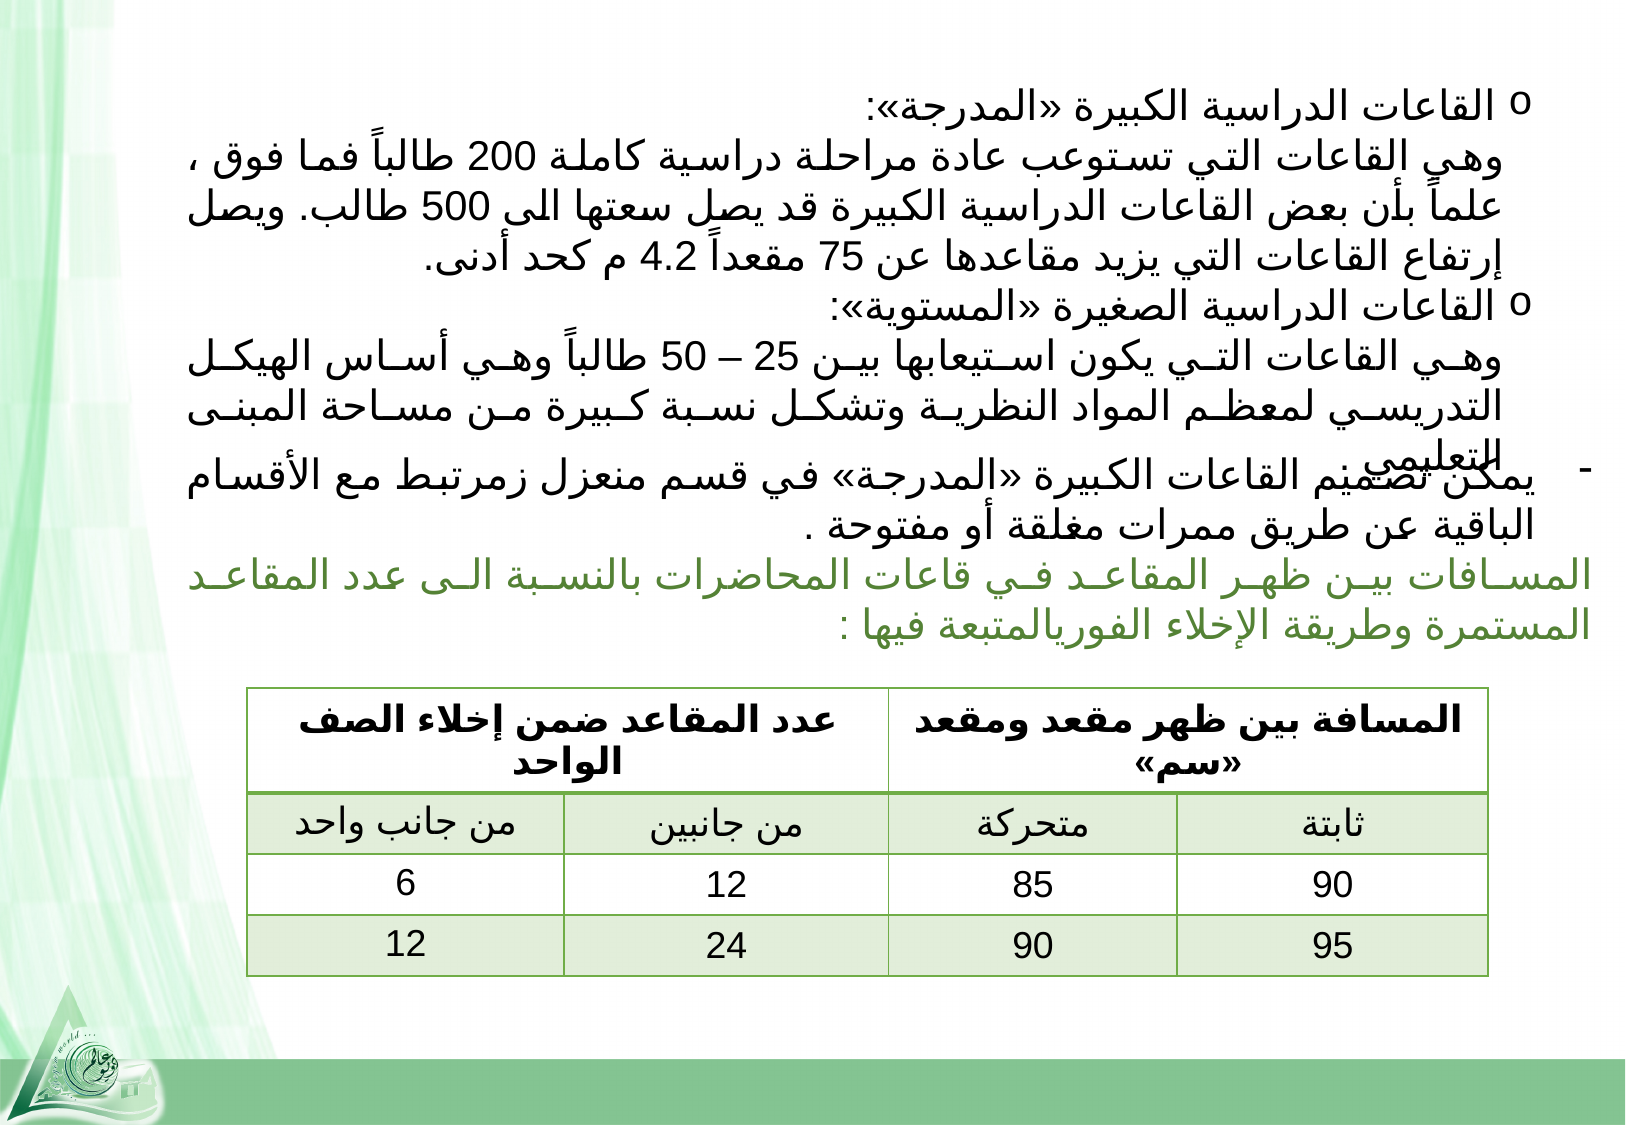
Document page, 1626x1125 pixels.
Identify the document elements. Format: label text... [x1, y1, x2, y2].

table_cell متحركة [889, 795, 1176, 853]
table_cell من جانبين [565, 795, 888, 853]
table_cell 12 [248, 916, 563, 975]
text_box القاعات الدراسية الكبيرة «المدرجة»: وهي القاعات التي تستوعب عادة مراحلة دراسية كاملة 200 طالباً فما فوق ، علماً بأن بعض القاعات الدراسية الكبيرة قد يصل سعتها الى 500 طالب. ويصل إرتفاع القاعات التي يزيد مقاعدها عن 75 مقعداً 4.2 م كحد أدنى. القاعات الدراسية الصغيرة «المستوية»: وهي القاعات التي يكون استيعابها بين 25 – 50 طالباً وهي أساس الهيكل التدريسي لمعظم المواد النظرية وتشكل نسبة كبيرة من مساحة المبنى التعليمي . [172, 71, 1608, 440]
table_cell ثابتة [1178, 795, 1487, 853]
table_header المسافة بين ظهر مقعد ومقعد «سم» [889, 689, 1487, 791]
table_cell من جانب واحد [248, 795, 563, 853]
table_cell 6 [248, 855, 563, 914]
table_cell 85 [889, 855, 1176, 914]
table_header عدد المقاعد ضمن إخلاء الصف الواحد [248, 689, 888, 791]
table_cell 90 [1178, 855, 1487, 914]
text_box يمكن تصميم القاعات الكبيرة «المدرجة» في قسم منعزل زمرتبط مع الأقسام الباقية عن طريق ممرات مغلقة أو مفتوحة . المسافات بين ظهر المقاعد في قاعات المحاضرات بالنسبة الى عدد المقاعد المستمرة وطريقة الإخلاء الفوريالمتبعة فيها : [172, 440, 1608, 656]
picture [0, 0, 1626, 1125]
table_cell 95 [1178, 916, 1487, 975]
table_cell 24 [565, 916, 888, 975]
table_cell 12 [565, 855, 888, 914]
table_cell 90 [889, 916, 1176, 975]
